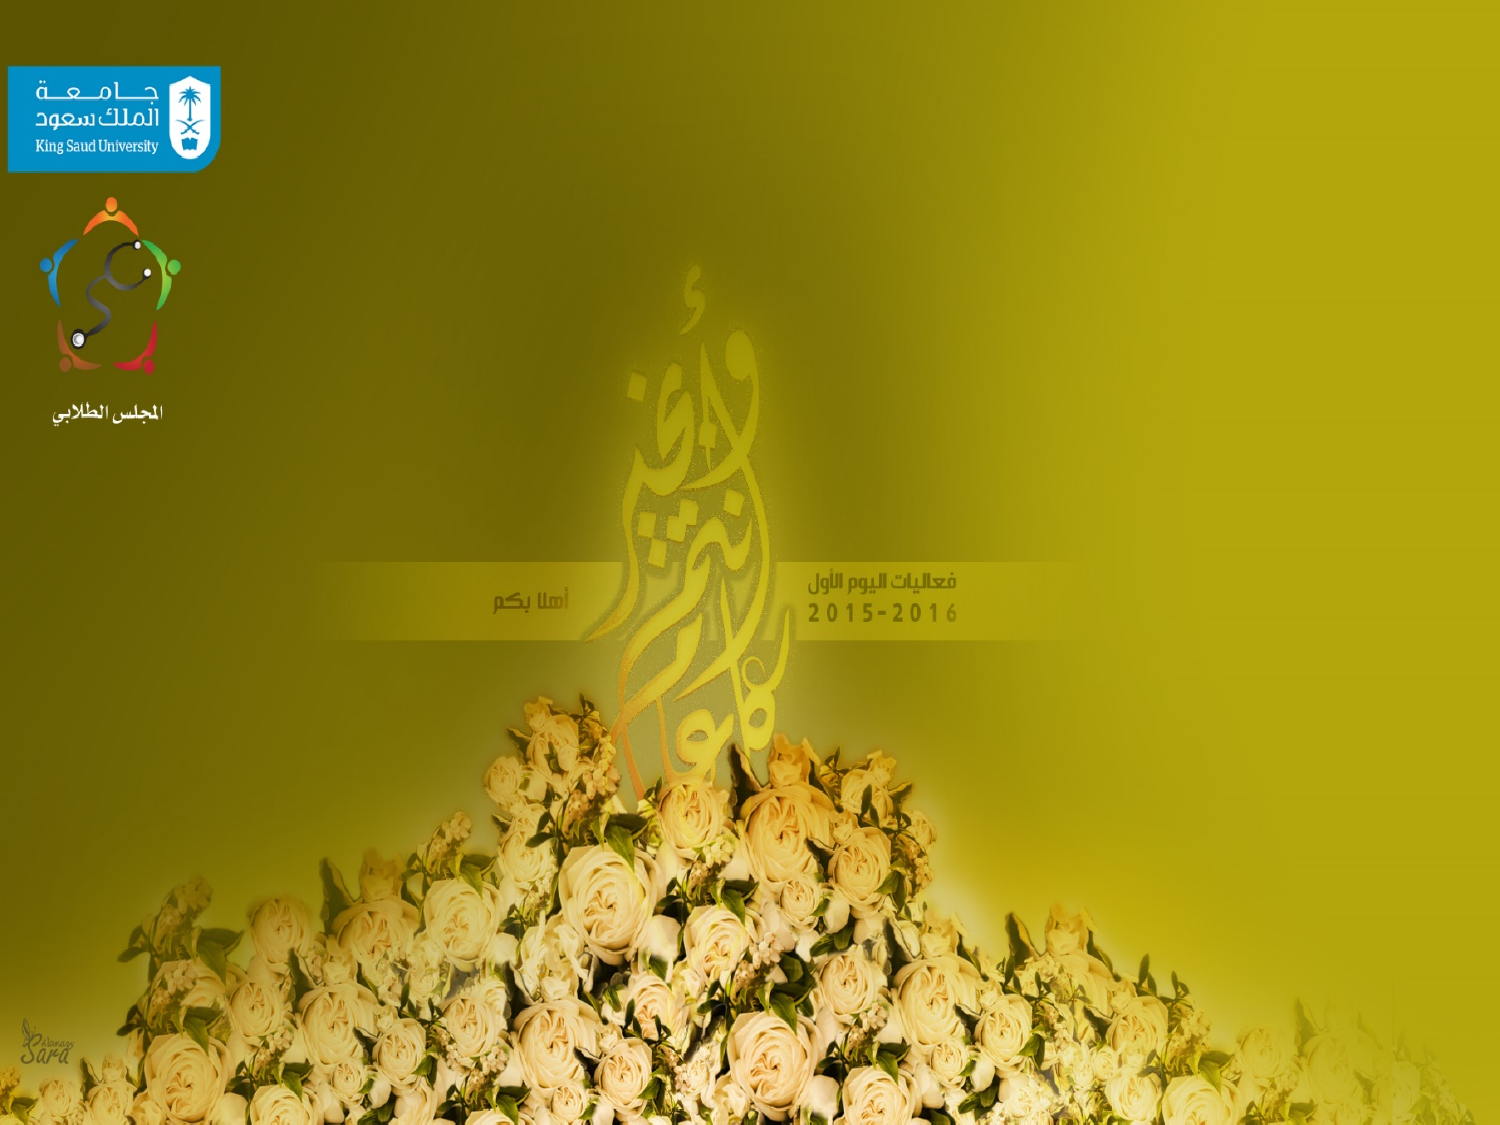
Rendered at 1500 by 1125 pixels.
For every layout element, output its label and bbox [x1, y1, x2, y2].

list [0, 0, 1500, 1125]
